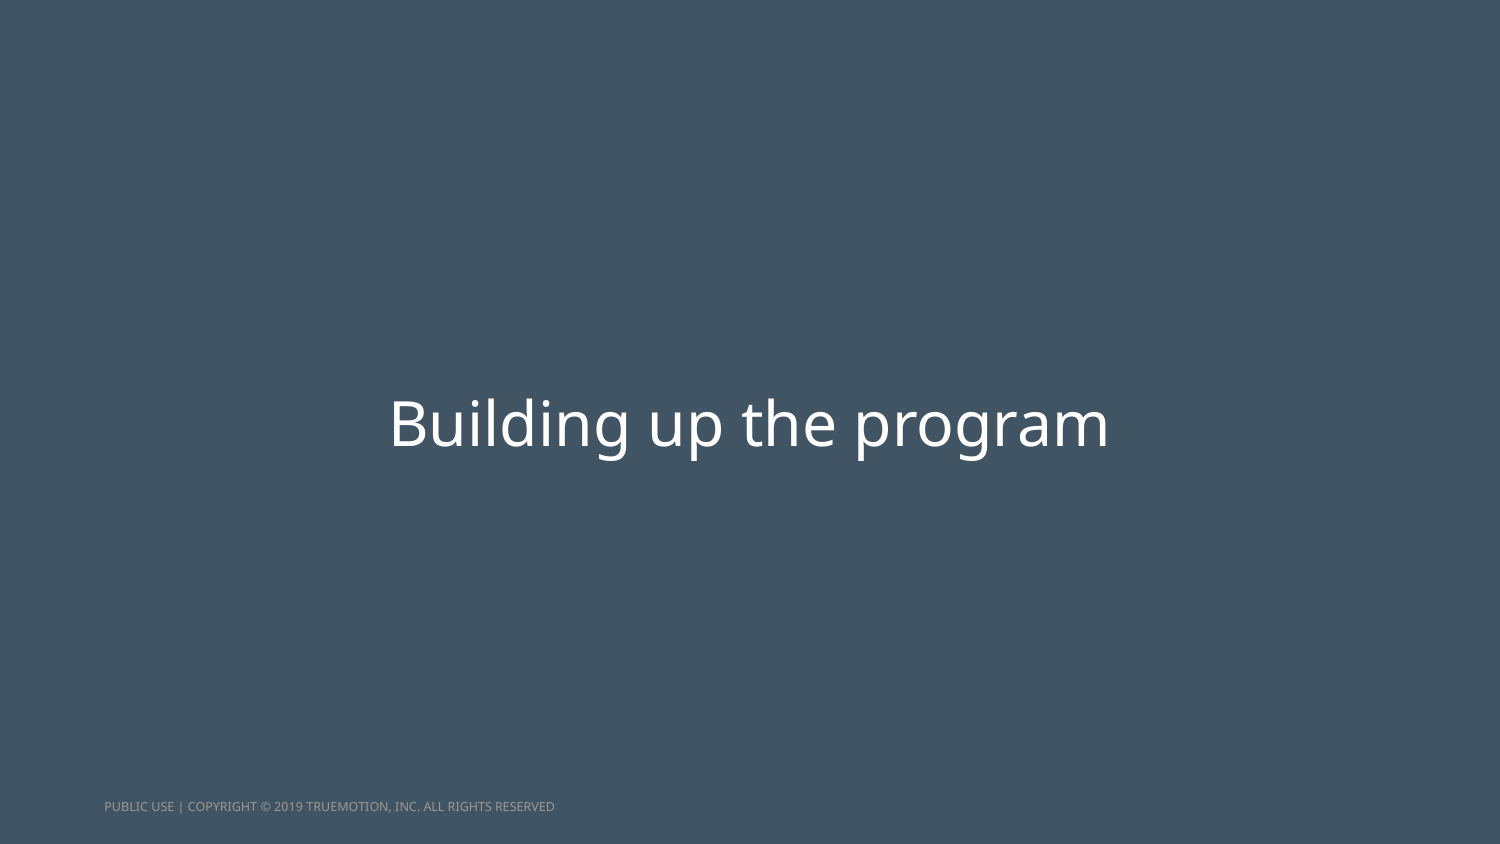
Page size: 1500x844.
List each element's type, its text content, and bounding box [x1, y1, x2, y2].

text_box Building up the program [0, 0, 1500, 844]
